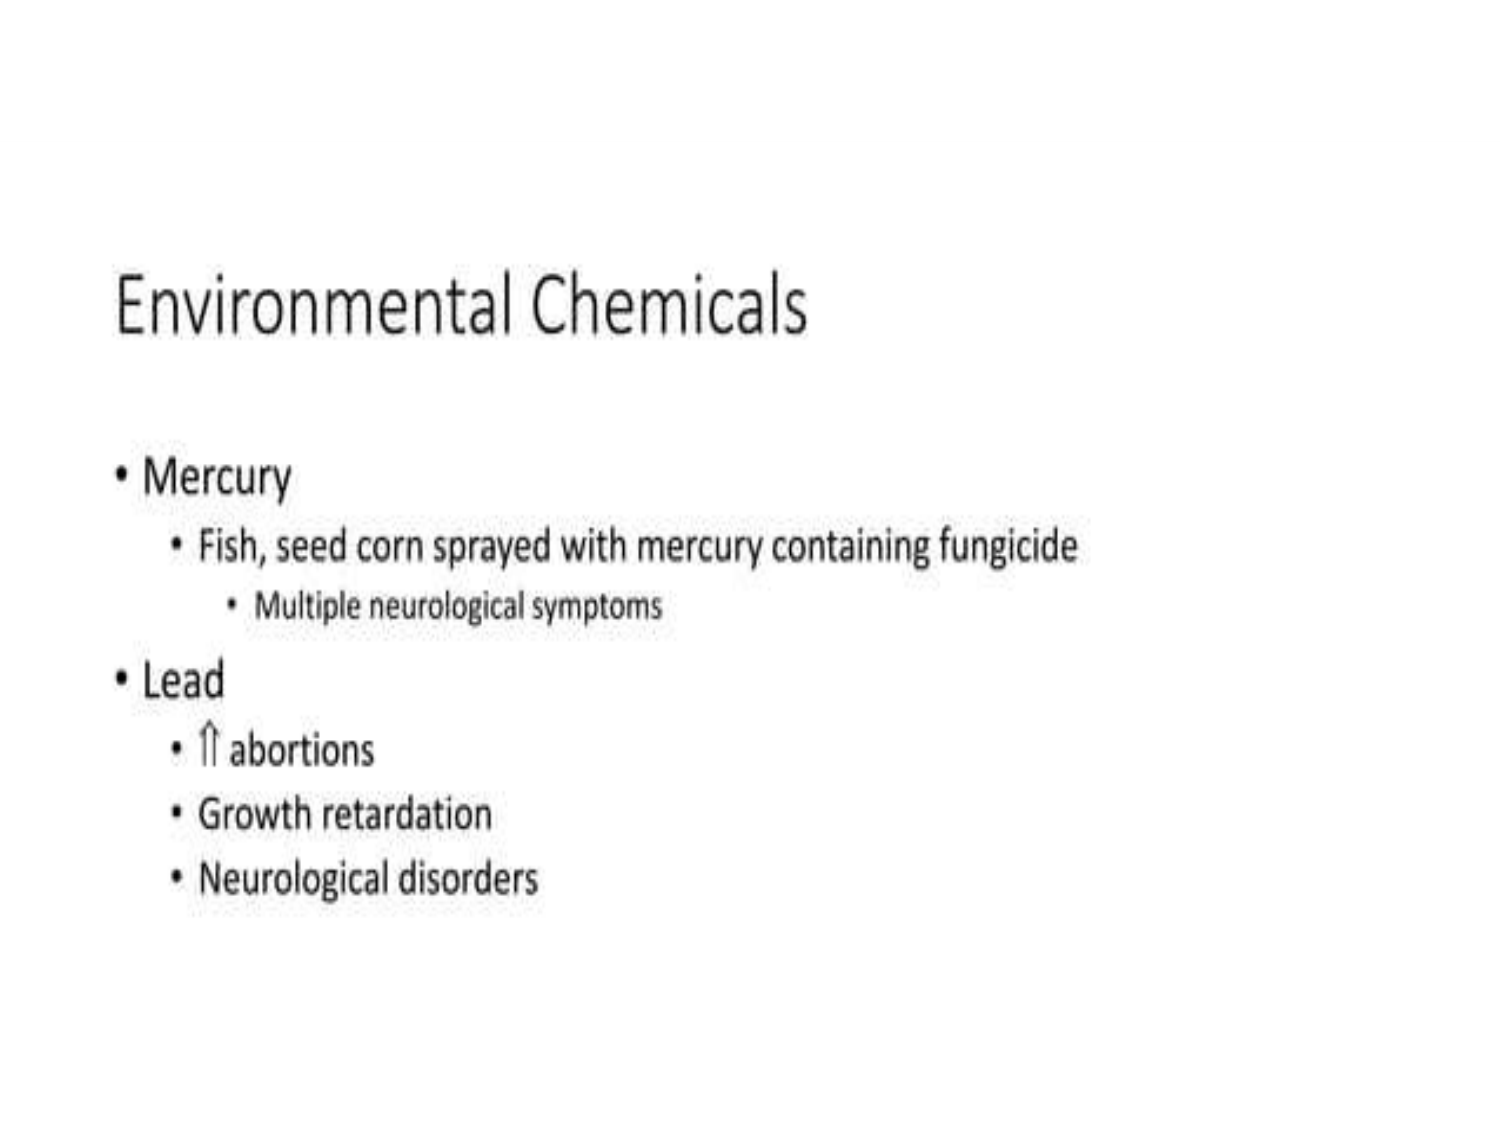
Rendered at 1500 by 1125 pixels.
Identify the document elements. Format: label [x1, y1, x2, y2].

picture [0, 139, 1500, 1125]
